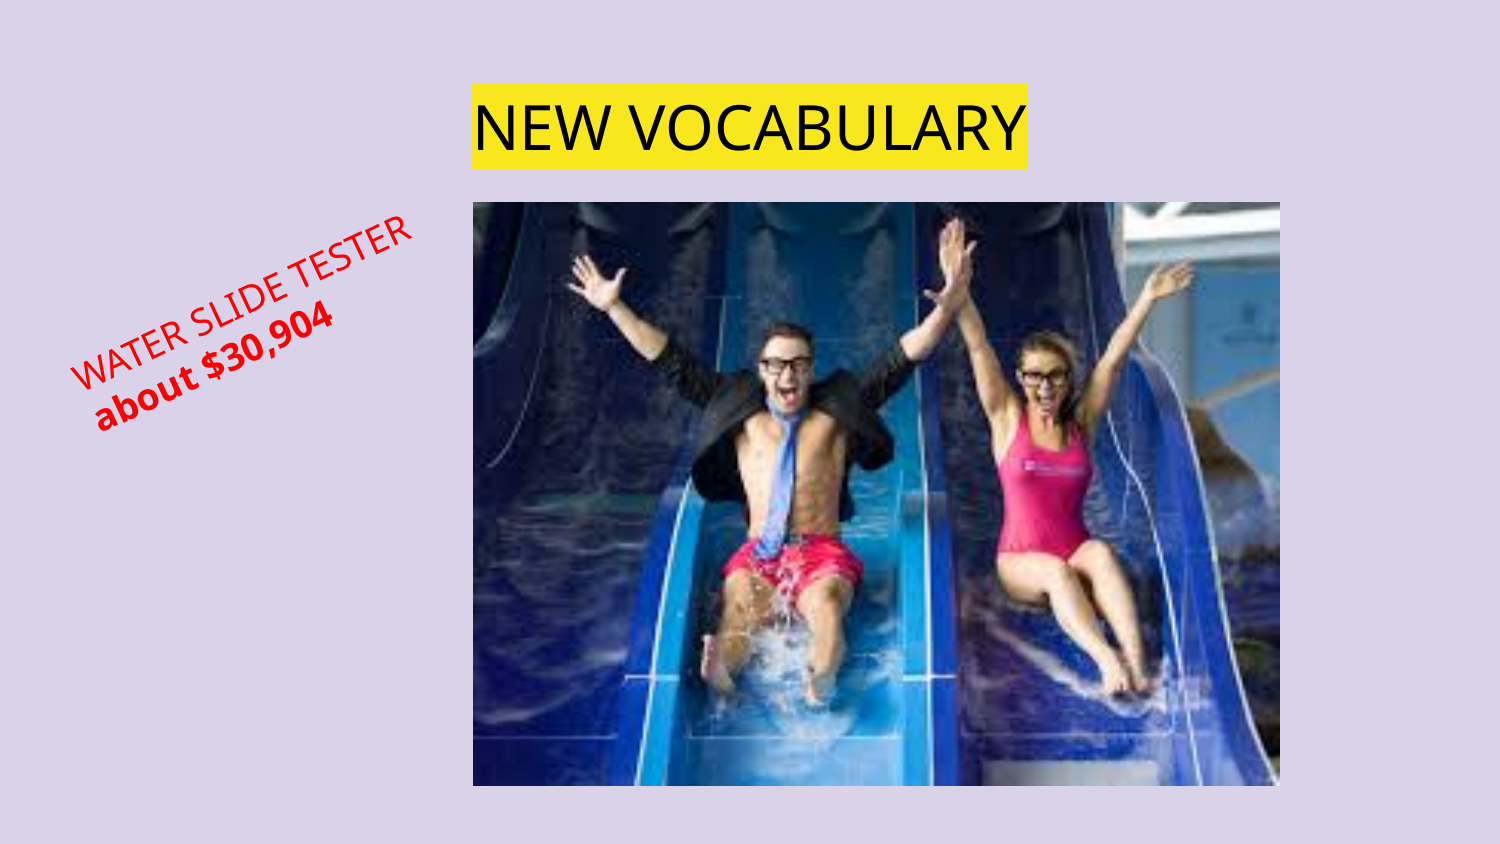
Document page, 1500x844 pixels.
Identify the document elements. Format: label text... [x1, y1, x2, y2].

text_box WATER SLIDE TESTER about $30,904 [45, 153, 489, 453]
title NEW VOCABULARY [51, 72, 1449, 167]
picture [473, 202, 1280, 786]
